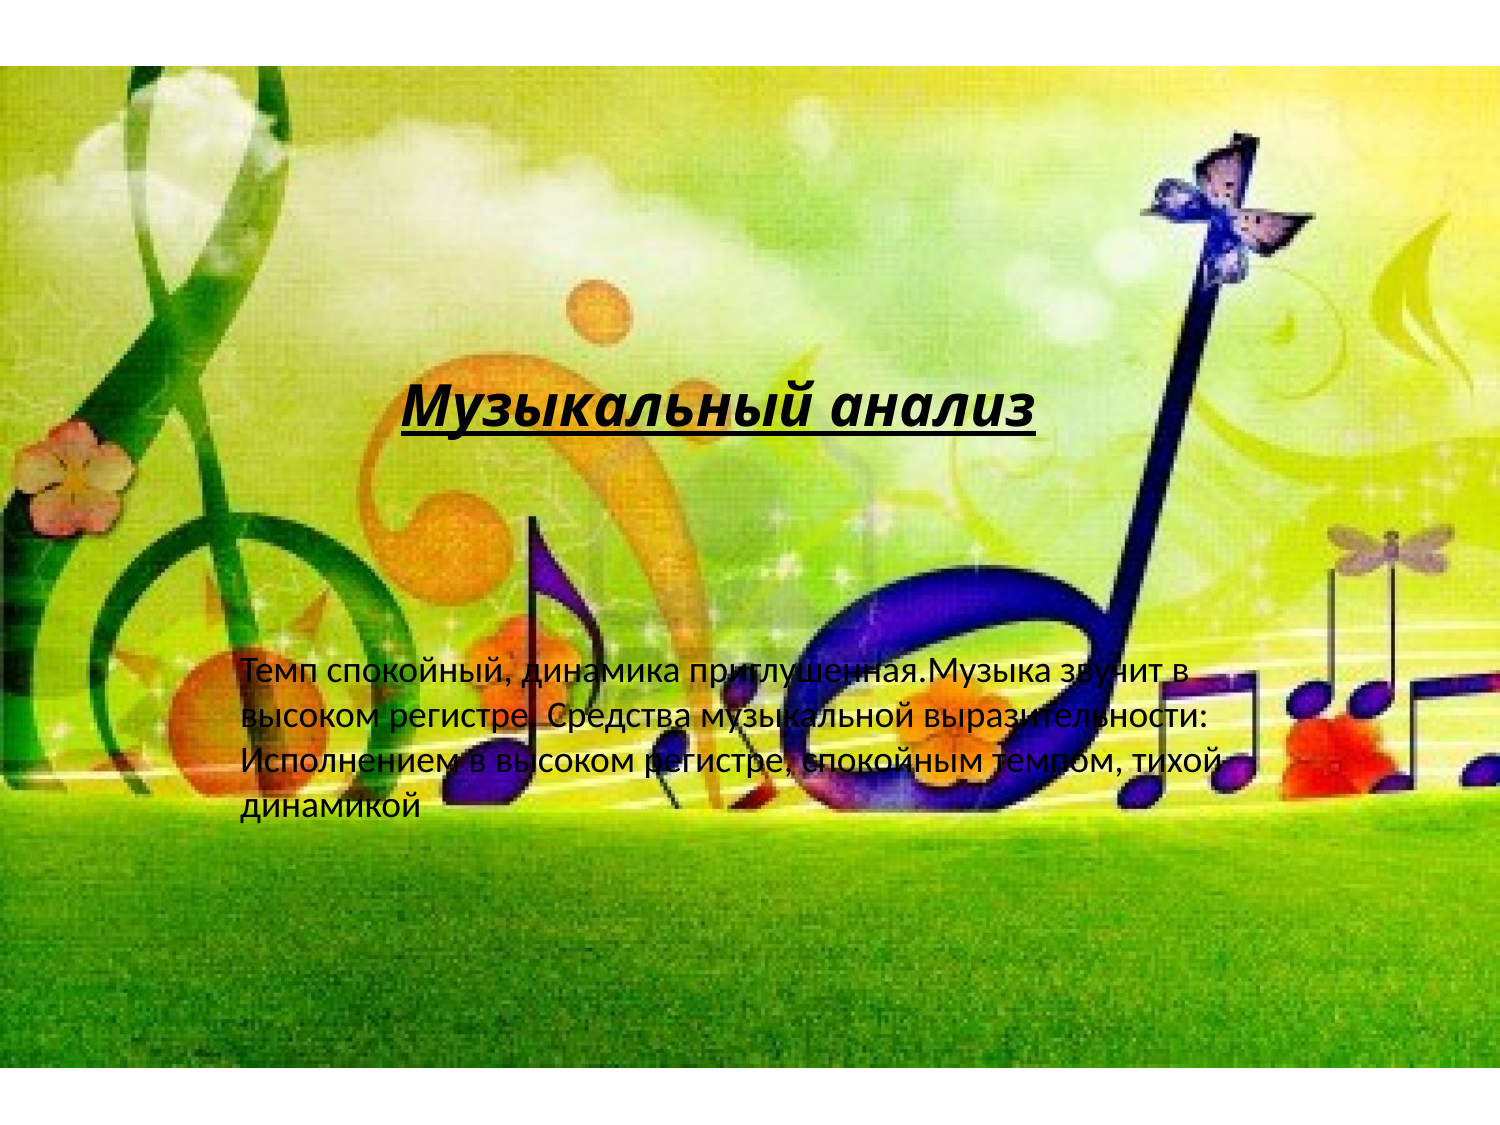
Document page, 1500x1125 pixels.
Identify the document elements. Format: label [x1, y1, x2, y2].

picture [0, 66, 1500, 1068]
